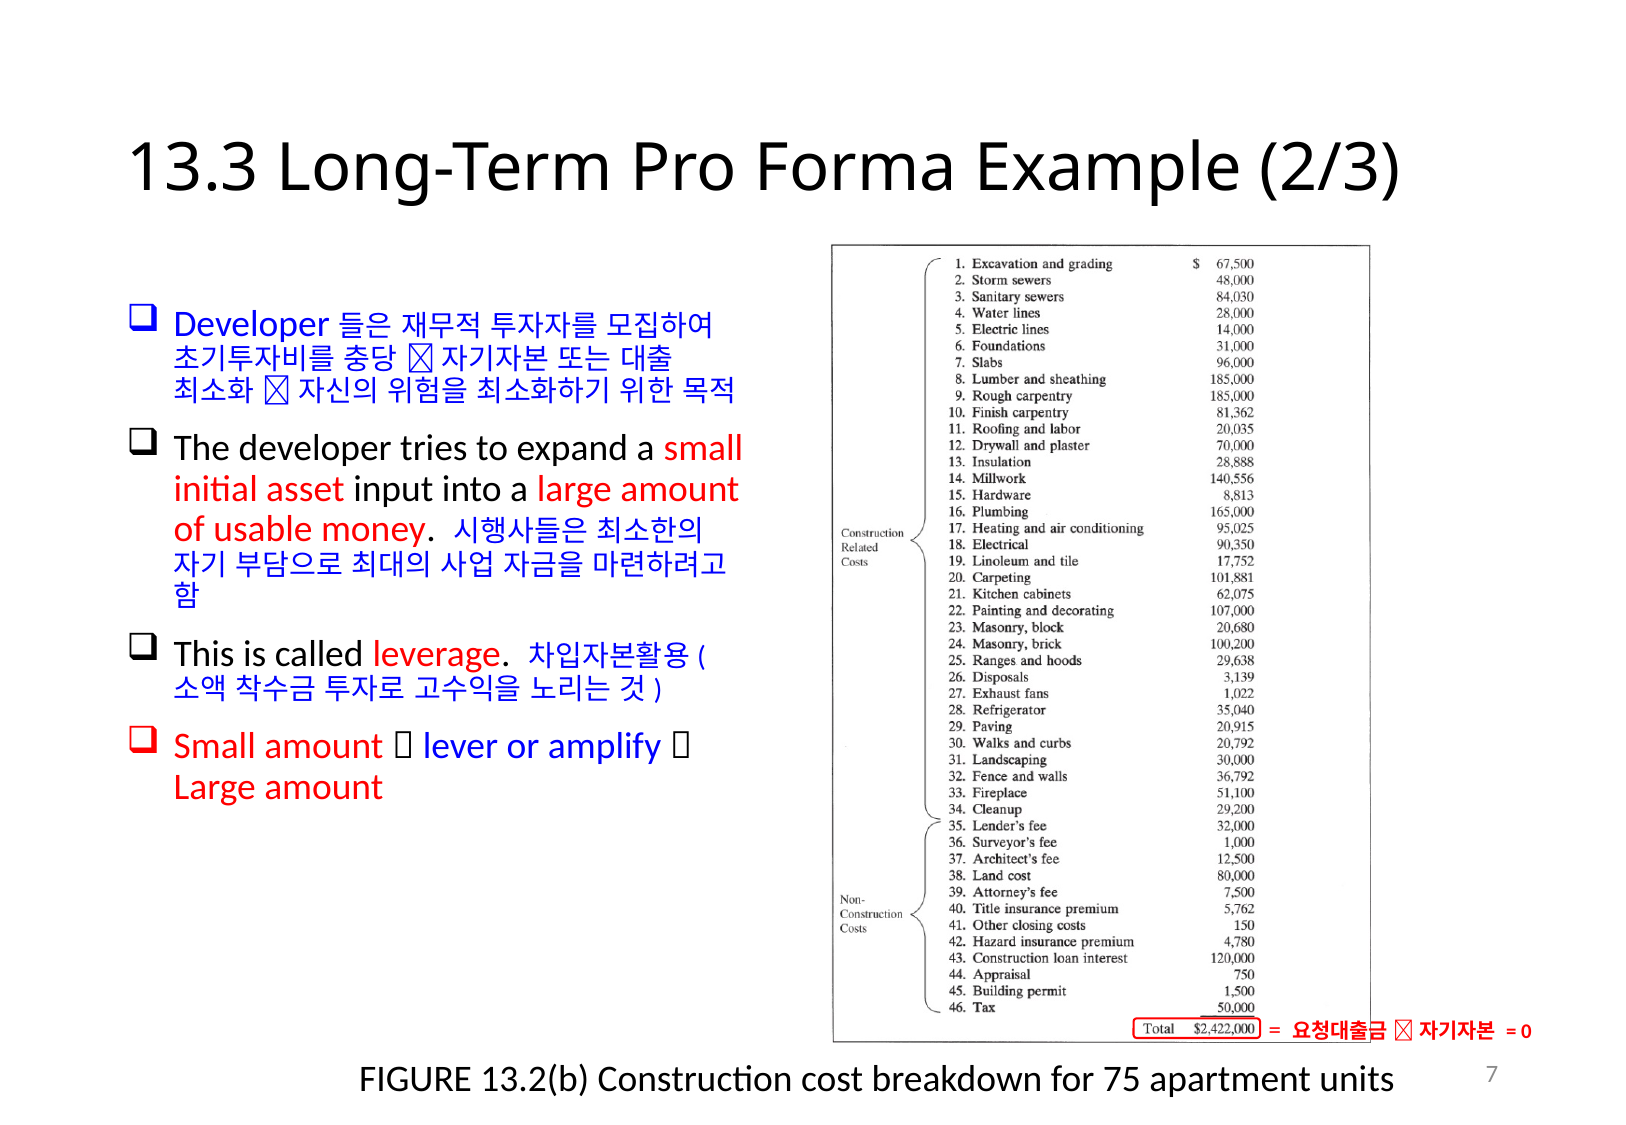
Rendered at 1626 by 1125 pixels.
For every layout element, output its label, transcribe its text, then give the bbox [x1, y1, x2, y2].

slide_number 6 [1411, 1051, 1514, 1103]
title 13.3 Long-Term Pro Forma Example (2/3) [111, 59, 1514, 278]
text_box Developer들은 재무적 투자자를 모집하여 초기투자비를 충당  자기자본 또는 대출 최소화  자신의 위험을 최소화하기 위한 목적 The developer tries to expand a small initial asset input into a large amount of usable money. 시행사들은 최소한의 자기 부담으로 최대의 사업 자금을 마련하려고 함 This is called leverage. 차입자본활용(소액 착수금 투자로 고수익을 노리는 것) Small amount  lever or amplify  Large amount [111, 296, 765, 1011]
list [830, 243, 1371, 1043]
text_box = 요청대출금  자기자본 = 0 [1254, 1005, 1611, 1051]
text_box FIGURE 13.2(b) Construction cost breakdown for 75 apartment units [344, 1046, 1411, 1107]
